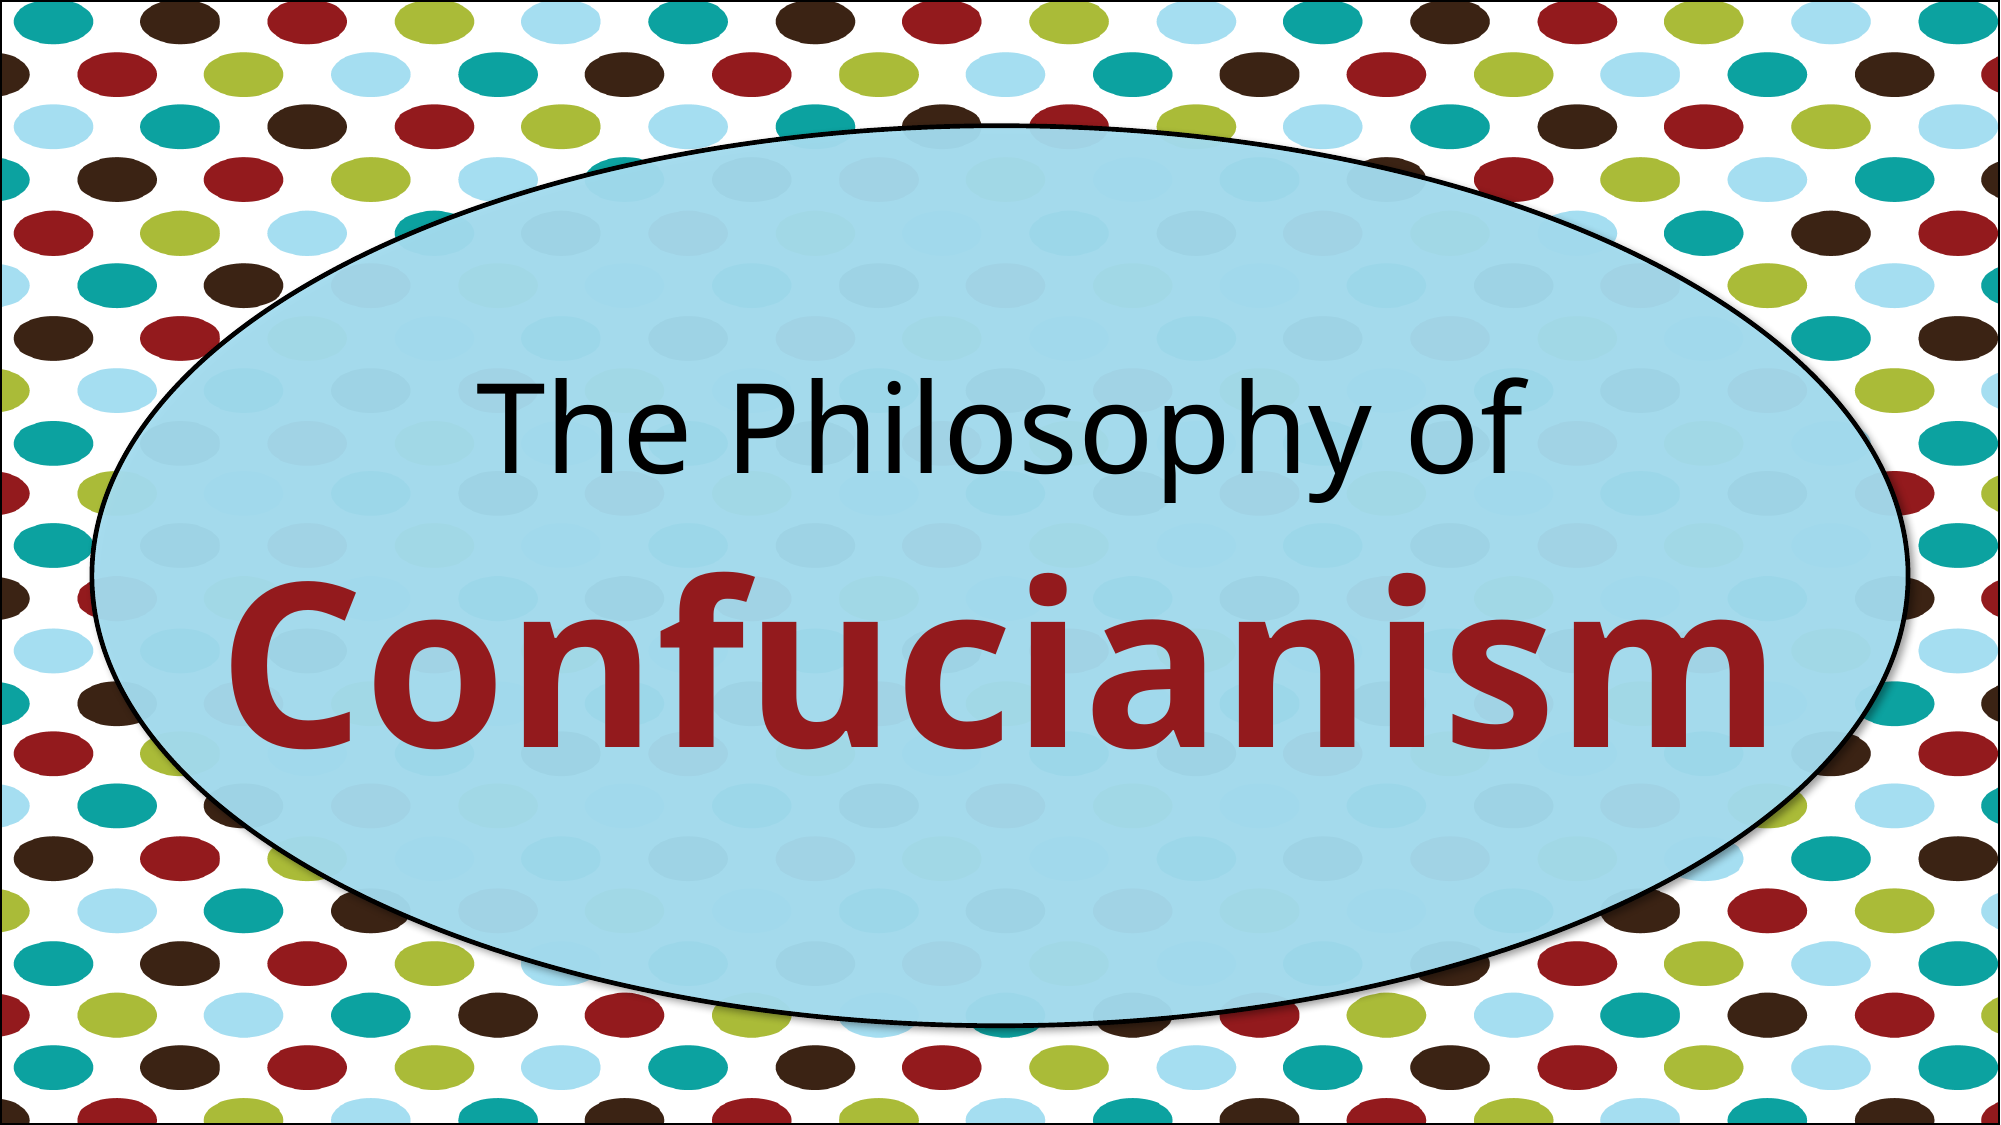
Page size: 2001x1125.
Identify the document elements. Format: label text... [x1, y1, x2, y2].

text_box The Philosophy of [301, 341, 1699, 507]
text_box [0, 0, 2000, 1125]
